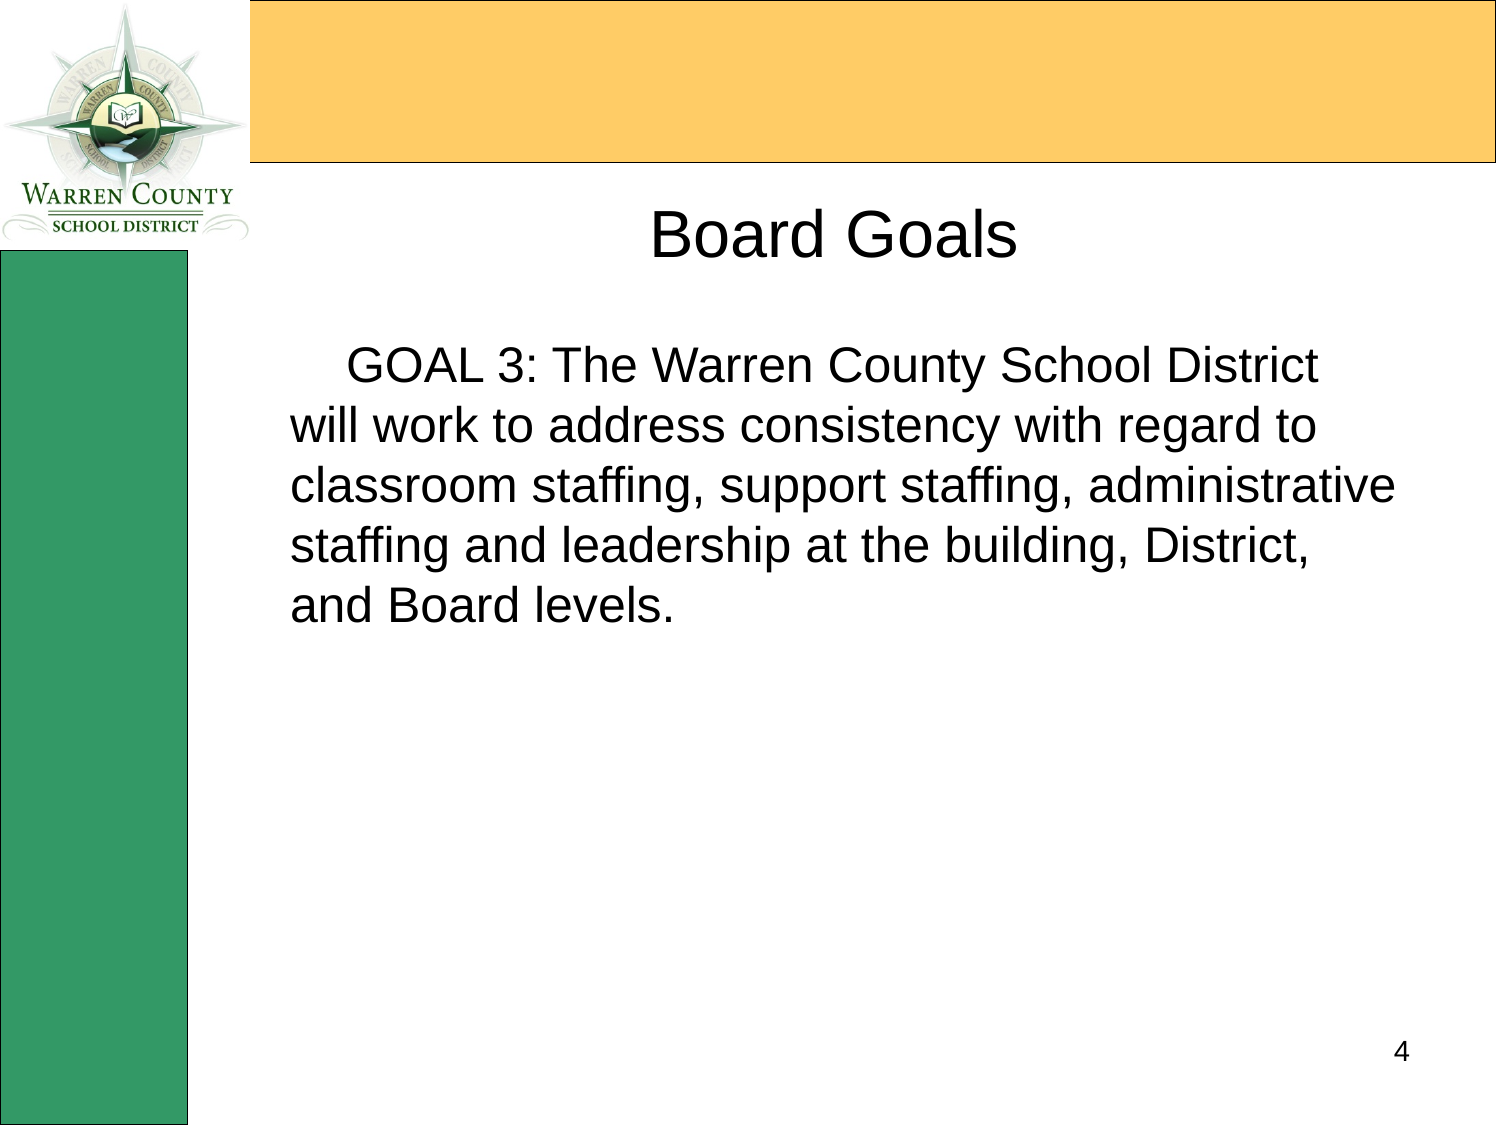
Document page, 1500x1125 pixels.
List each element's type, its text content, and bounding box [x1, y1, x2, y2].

slide_number 4 [1074, 1024, 1425, 1103]
text_box [251, 0, 1496, 163]
text_box [0, 259, 188, 1125]
list GOAL 3: The Warren County School District will work to address consistency with regard to classroom staffing, support staffing, administrative staffing and leadership at the building, District, and Board levels. [274, 324, 1413, 1001]
picture [0, 0, 251, 251]
title Board Goals [262, 187, 1426, 276]
